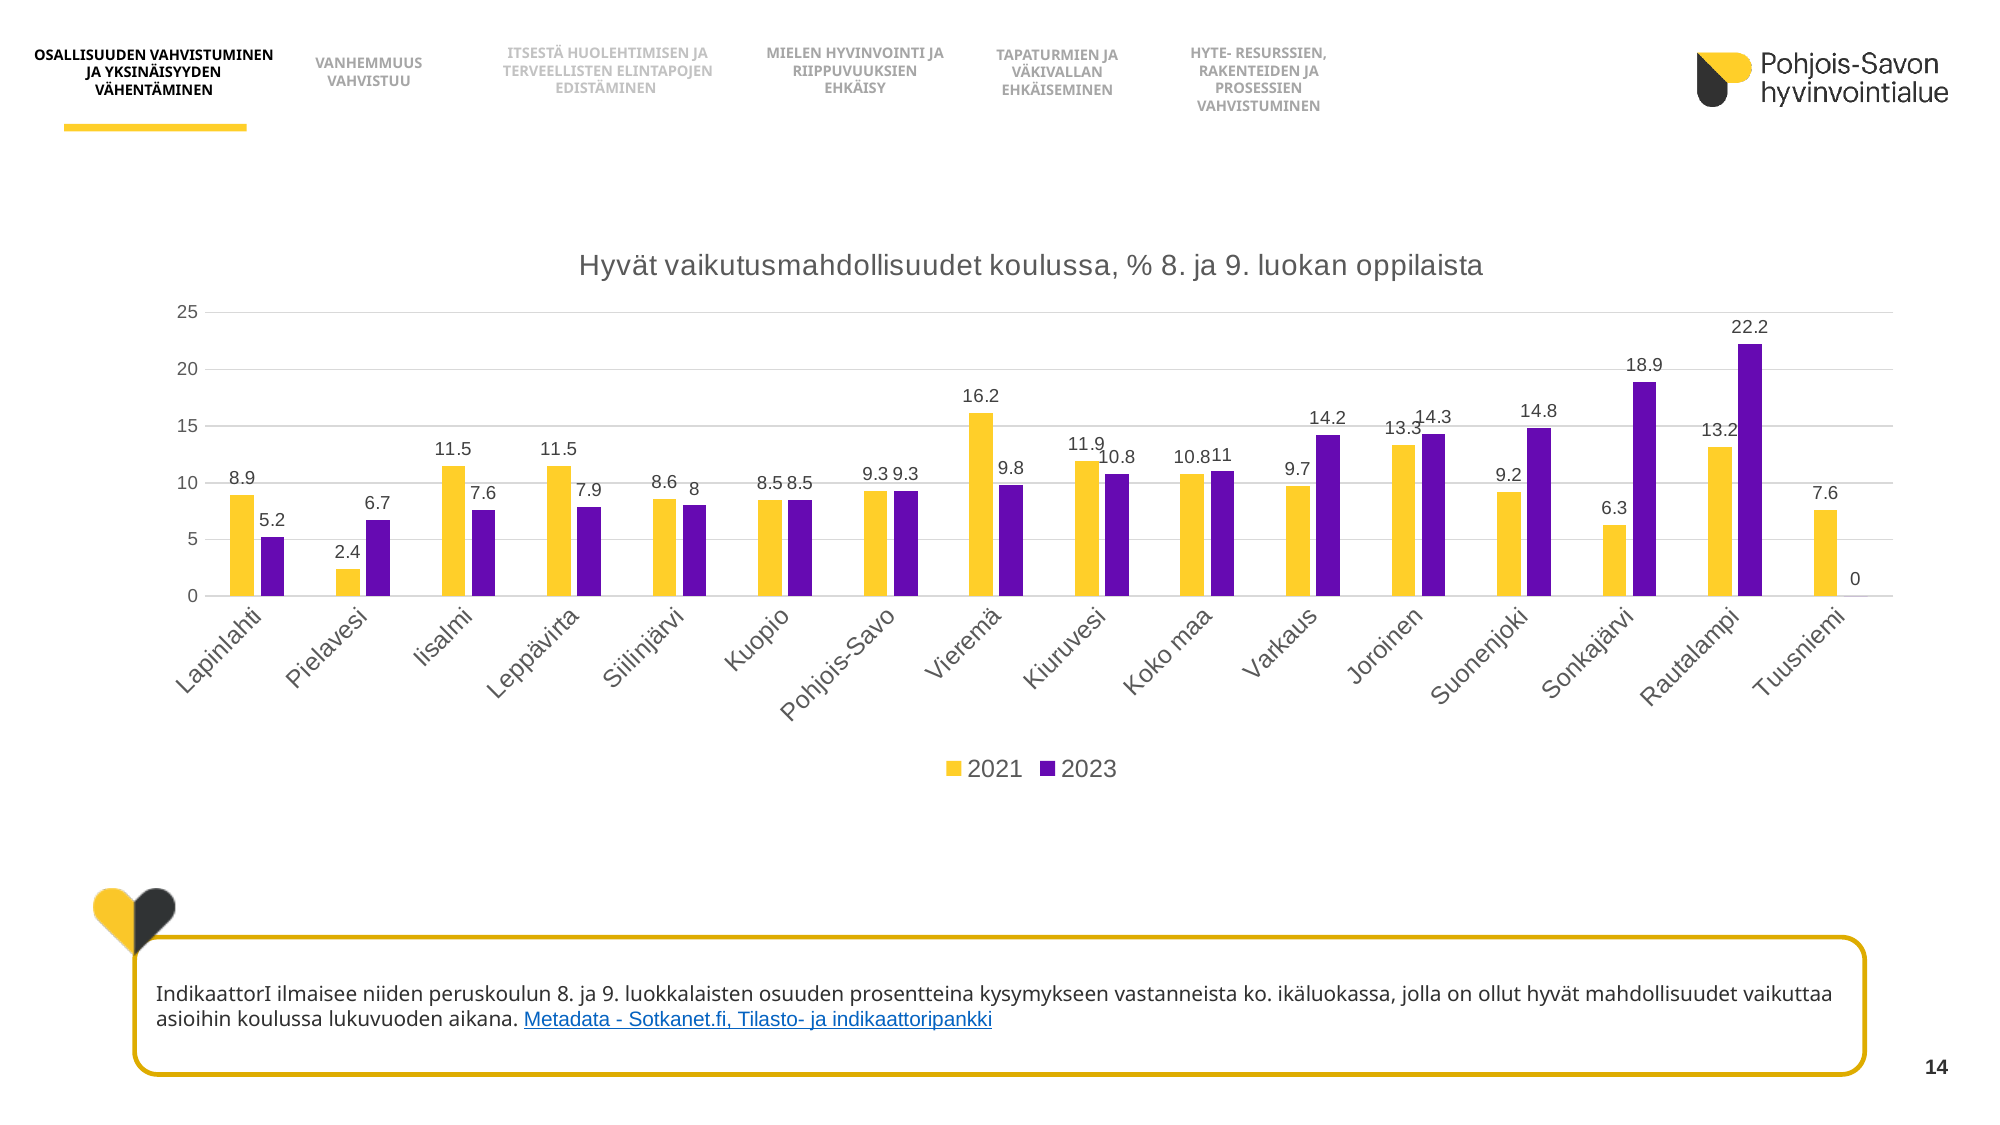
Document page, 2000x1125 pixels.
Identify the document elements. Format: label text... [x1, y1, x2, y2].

text_box HYTE- RESURSSIEN, RAKENTEIDEN JA PROSESSIEN VAHVISTUMINEN [1152, 43, 1365, 115]
picture [93, 887, 177, 957]
text_box [1090, 346, 1968, 1009]
text_box MIELEN HYVINVOINTI JA RIIPPUVUUKSIEN EHKÄISY [759, 43, 951, 97]
text_box VANHEMMUUS VAHVISTUU [277, 53, 461, 90]
text_box ITSESTÄ HUOLEHTIMISEN JA TERVEELLISTEN ELINTAPOJEN EDISTÄMINEN [501, 43, 715, 98]
chart [134, 220, 1930, 788]
text_box [63, 123, 248, 132]
text_box TAPATURMIEN JA VÄKIVALLAN EHKÄISEMINEN [961, 44, 1152, 99]
picture [1697, 52, 1948, 107]
text_box IndikaattorI ilmaisee niiden peruskoulun 8. ja 9. luokkalaisten osuuden prosentteina kysymykseen vastanneista ko. ikäluokassa, jolla on ollut hyvät mahdollisuudet vaikuttaa asioihin koulussa lukuvuoden aikana. Metadata - Sotkanet.fi, Tilasto- ja indikaattoripankki [133, 936, 1866, 1076]
slide_number 14 [1498, 1036, 1949, 1097]
text_box [131, 336, 974, 936]
text_box OSALLISUUDEN VAHVISTUMINEN JA YKSINÄISYYDEN VÄHENTÄMINEN [32, 44, 276, 99]
